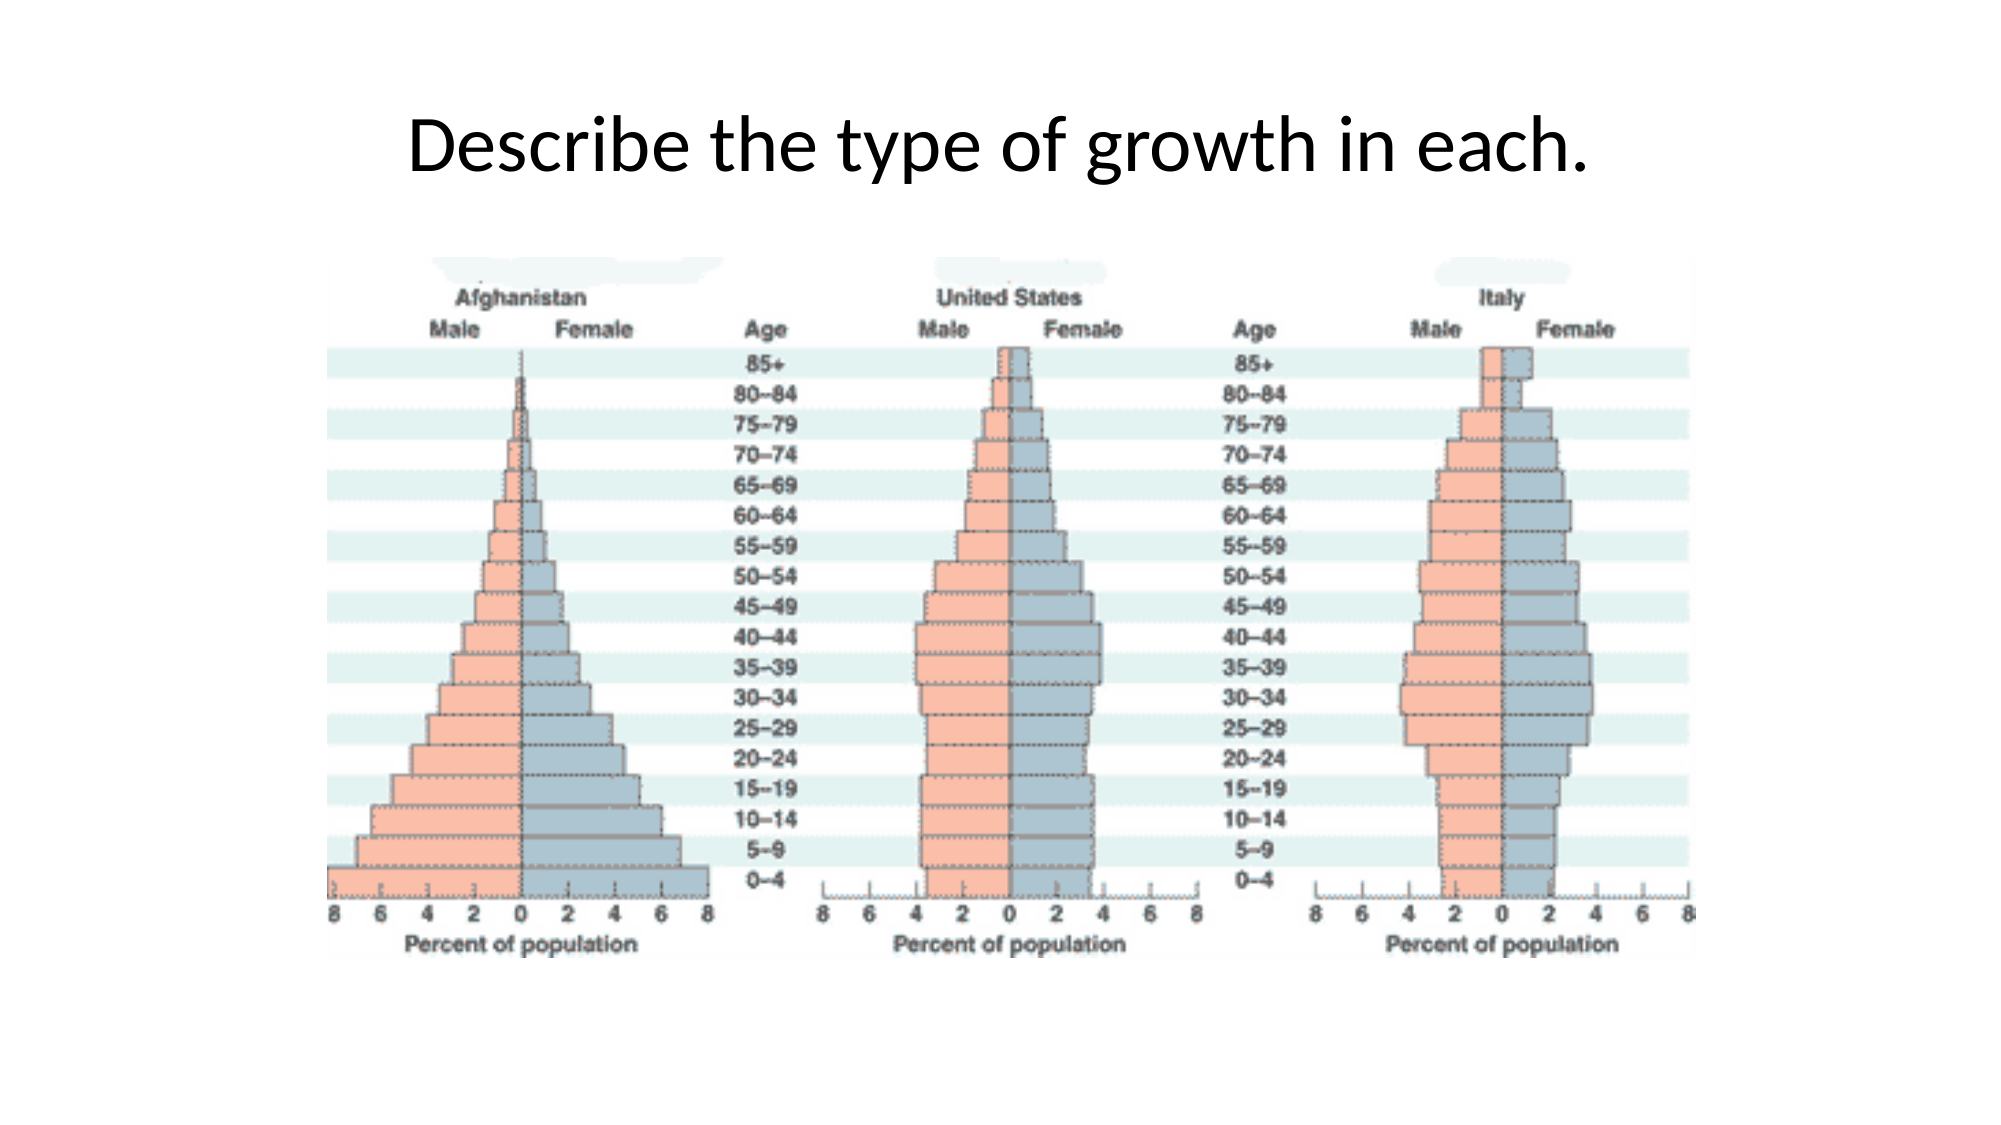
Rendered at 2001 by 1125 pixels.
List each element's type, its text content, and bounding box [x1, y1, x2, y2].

picture [327, 256, 1696, 958]
title Describe the type of growth in each. [99, 44, 1901, 234]
